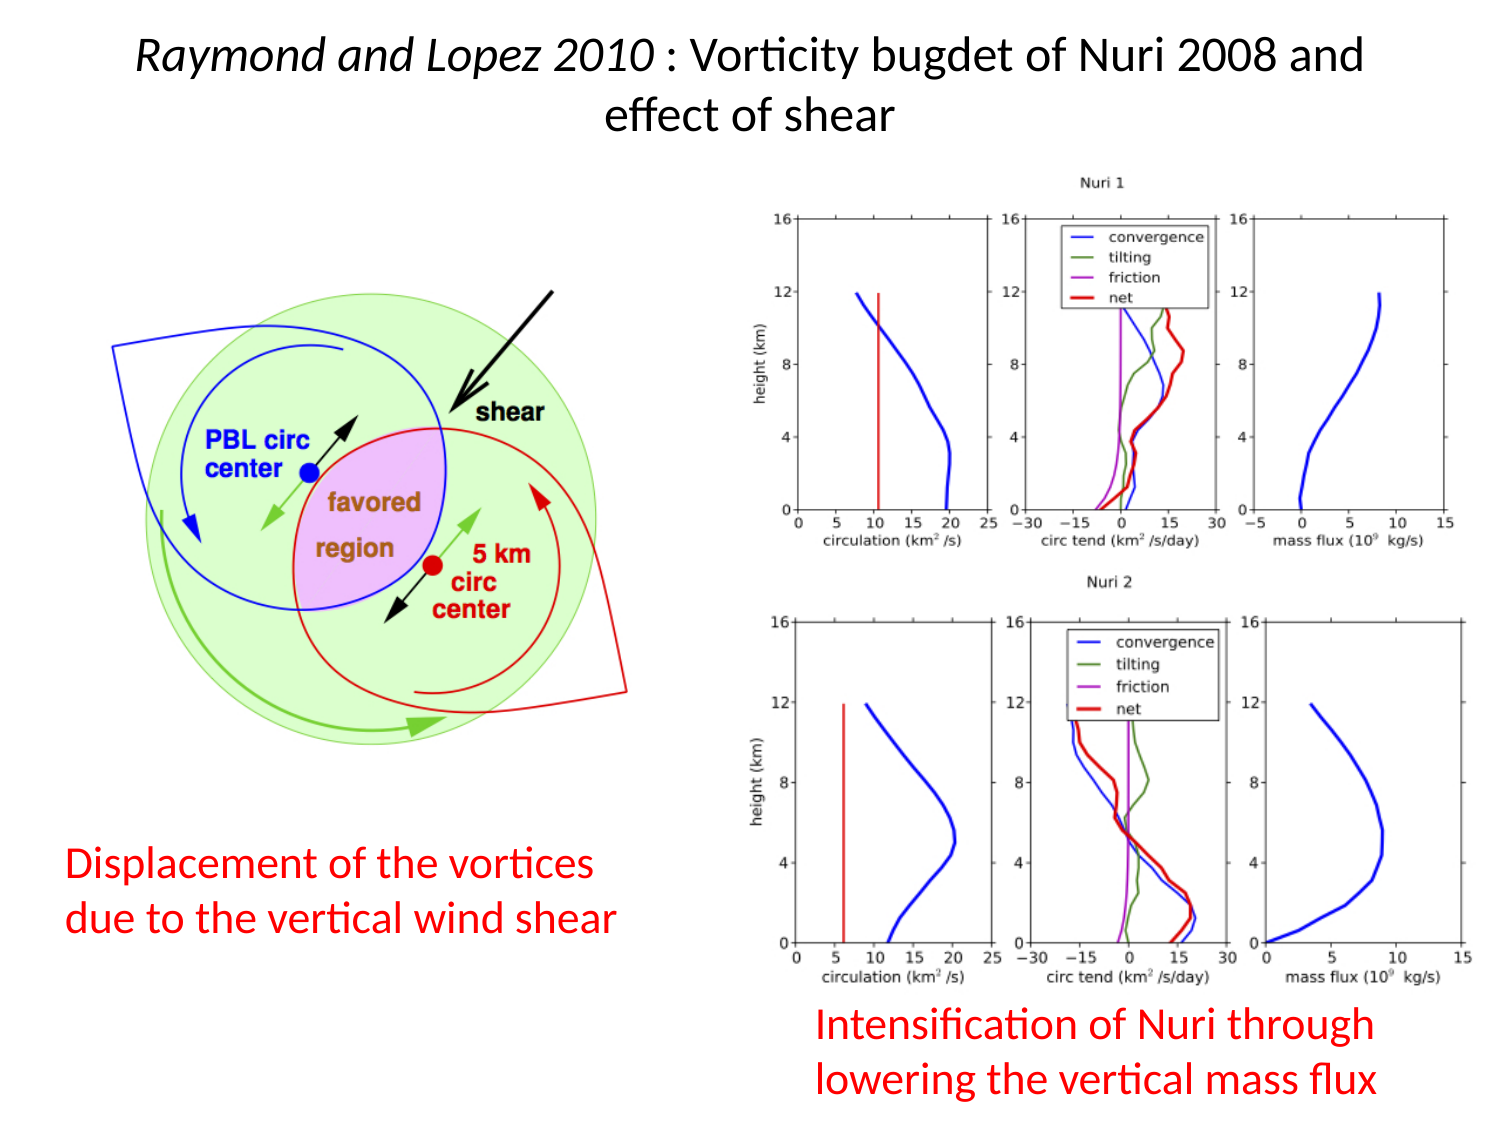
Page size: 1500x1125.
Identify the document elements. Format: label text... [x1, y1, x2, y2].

picture [737, 567, 1488, 1001]
picture [737, 149, 1463, 563]
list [49, 274, 696, 766]
text_box Intensification of Nuri through lowering the vertical mass flux [800, 1009, 1425, 1111]
title Raymond and Lopez 2010 : Vorticity bugdet of Nuri 2008 and effect of shear [75, 0, 1425, 175]
text_box Displacement of the vortices due to the vertical wind shear [50, 824, 675, 950]
